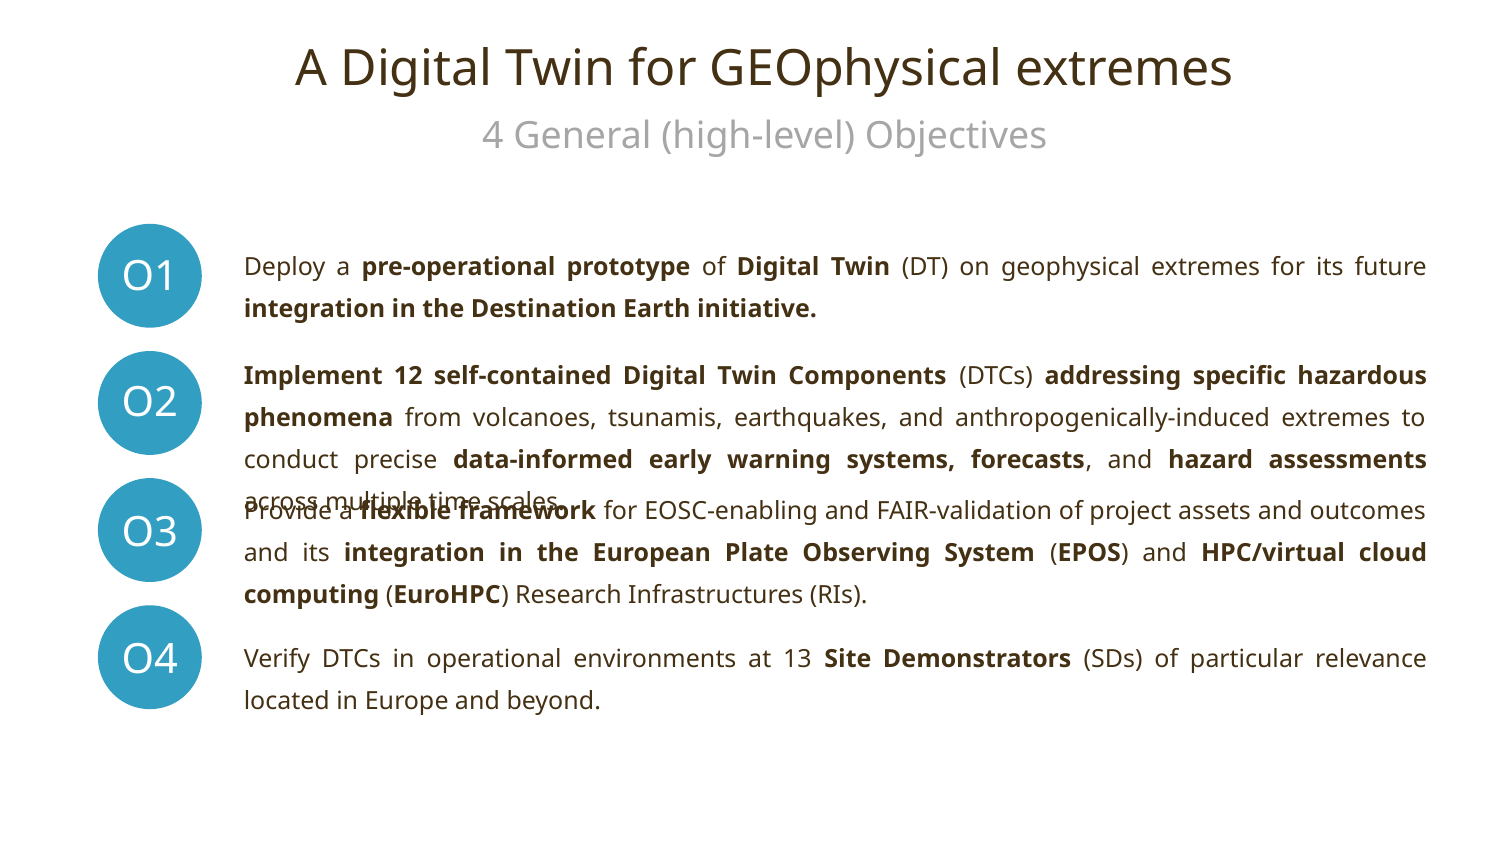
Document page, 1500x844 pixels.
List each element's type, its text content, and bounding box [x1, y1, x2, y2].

text_box Verify DTCs in operational environments at 13 Site Demonstrators (SDs) of particular relevance located in Europe and beyond. [238, 625, 1434, 721]
text_box O1 [114, 240, 186, 306]
text_box Provide a flexible framework for EOSC-enabling and FAIR-validation of project assets and outcomes and its integration in the European Plate Observing System (EPOS) and HPC/virtual cloud computing (EuroHPC) Research Infrastructures (RIs). [238, 477, 1434, 615]
text_box [97, 605, 202, 710]
text_box [97, 351, 202, 455]
text_box [97, 223, 202, 328]
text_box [87, 41, 1443, 206]
text_box Deploy a pre-operational prototype of Digital Twin (DT) on geophysical extremes for its future integration in the Destination Earth initiative. [238, 232, 1434, 328]
text_box O2 [114, 366, 186, 432]
text_box O4 [114, 624, 186, 690]
text_box Implement 12 self-contained Digital Twin Components (DTCs) addressing specific hazardous phenomena from volcanoes, tsunamis, earthquakes, and anthropogenically-induced extremes to conduct precise data-informed early warning systems, forecasts, and hazard assessments across multiple time scales. [238, 341, 1434, 477]
text_box [97, 478, 202, 582]
text_box O3 [114, 497, 186, 562]
